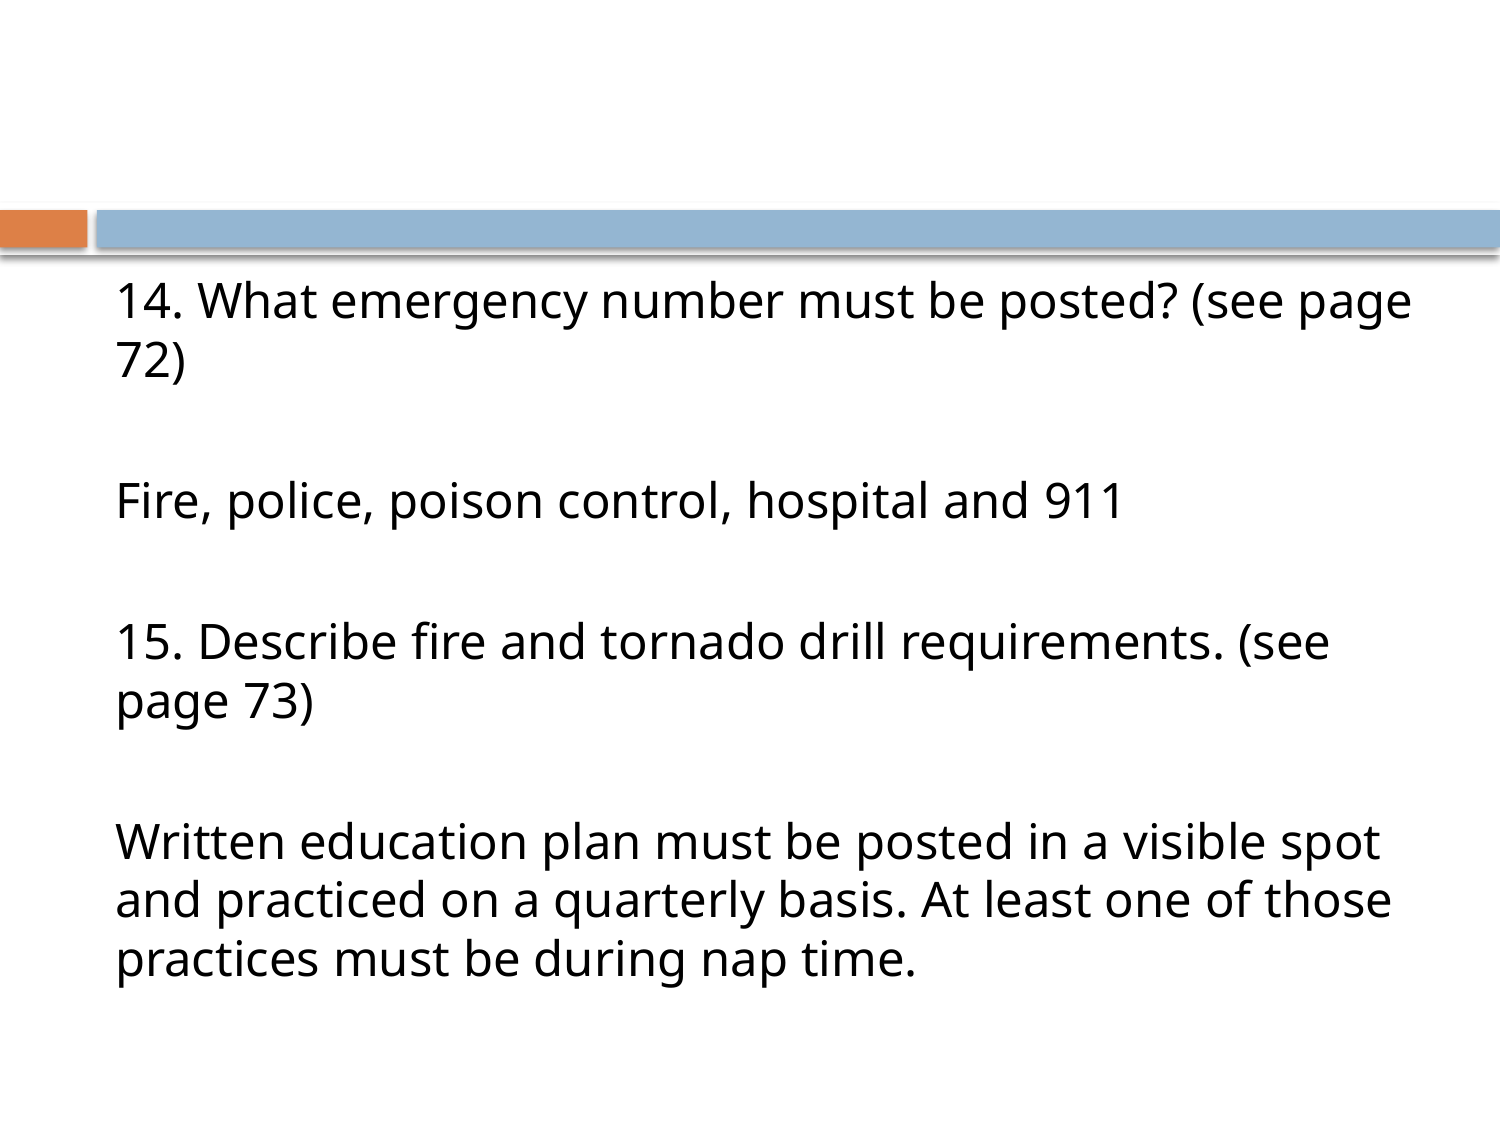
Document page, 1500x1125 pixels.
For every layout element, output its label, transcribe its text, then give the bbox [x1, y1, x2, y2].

list 14. What emergency number must be posted? (see page 72) Fire, police, poison control, hospital and 911 15. Describe fire and tornado drill requirements. (see page 73) Written education plan must be posted in a visible spot and practiced on a quarterly basis. At least one of those practices must be during nap time. [100, 262, 1438, 1000]
